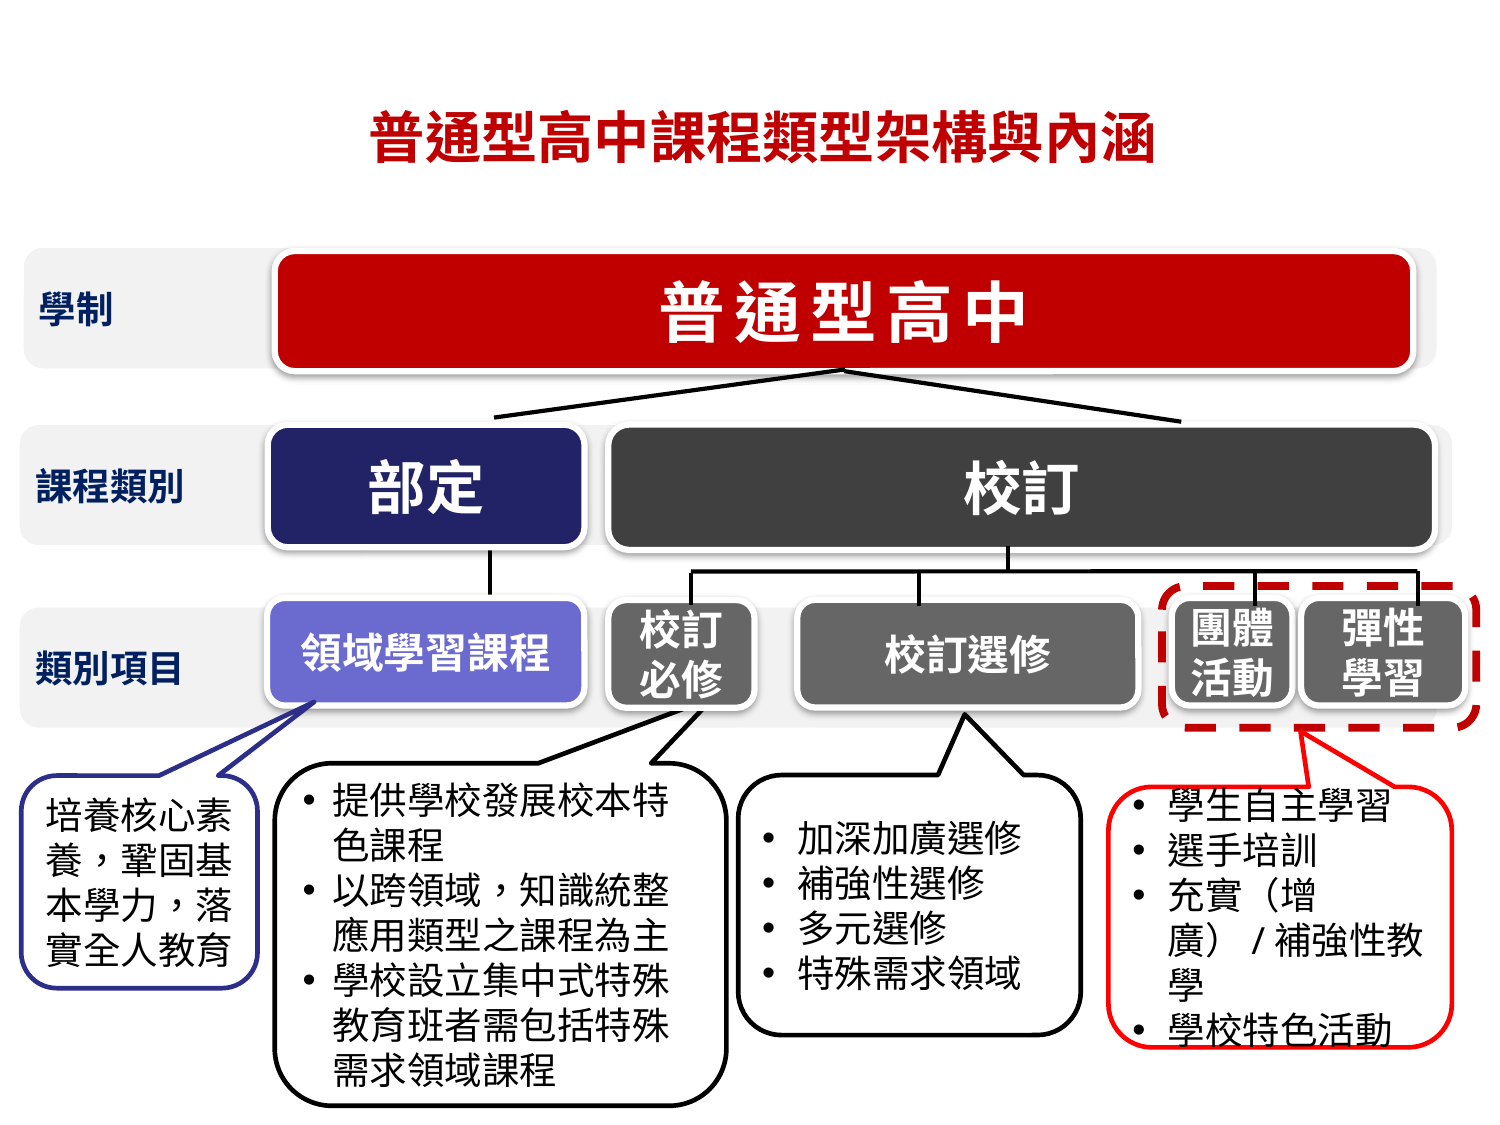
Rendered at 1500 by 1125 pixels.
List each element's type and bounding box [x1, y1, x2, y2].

text_box [17, 89, 1477, 1107]
